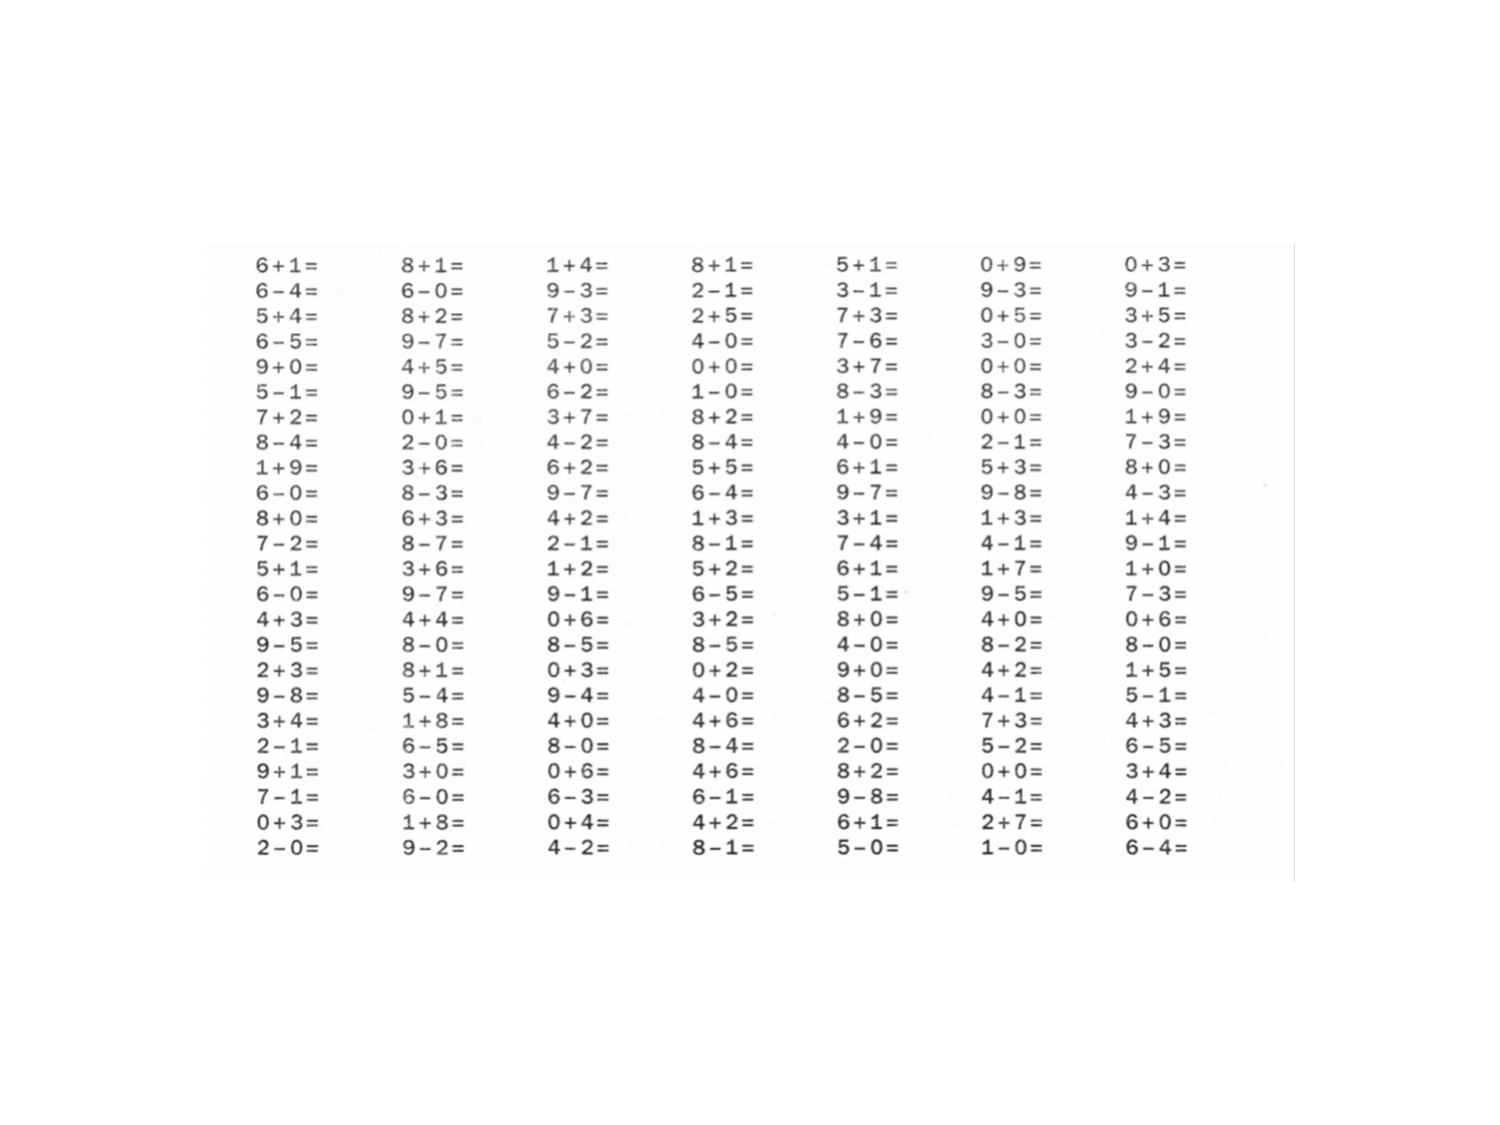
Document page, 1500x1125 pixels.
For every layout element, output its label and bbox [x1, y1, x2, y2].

picture [204, 243, 1296, 883]
